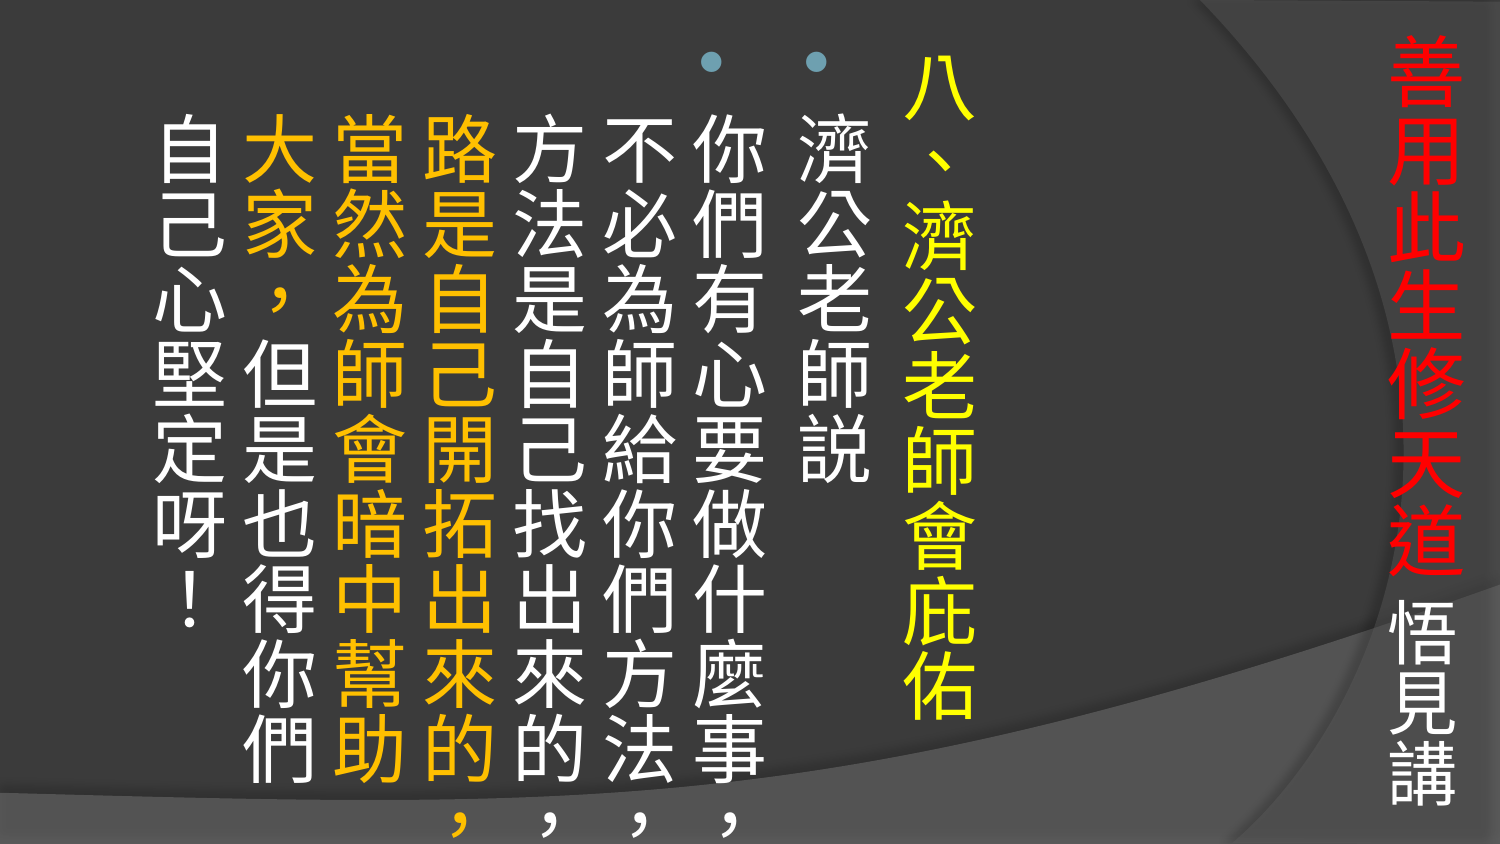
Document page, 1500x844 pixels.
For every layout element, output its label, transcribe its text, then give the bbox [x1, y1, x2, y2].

list 八、濟公老師會庇佑 濟公老師説 你們有心要做什麼事，不必為師給你們方法，方法是自己找出來的，路是自己開拓出來的，當然為師會暗中幫助大家，但是也得你們自己心堅定呀！ [29, 27, 1365, 820]
title 善用此生修天道 悟見講 [1364, 21, 1483, 820]
